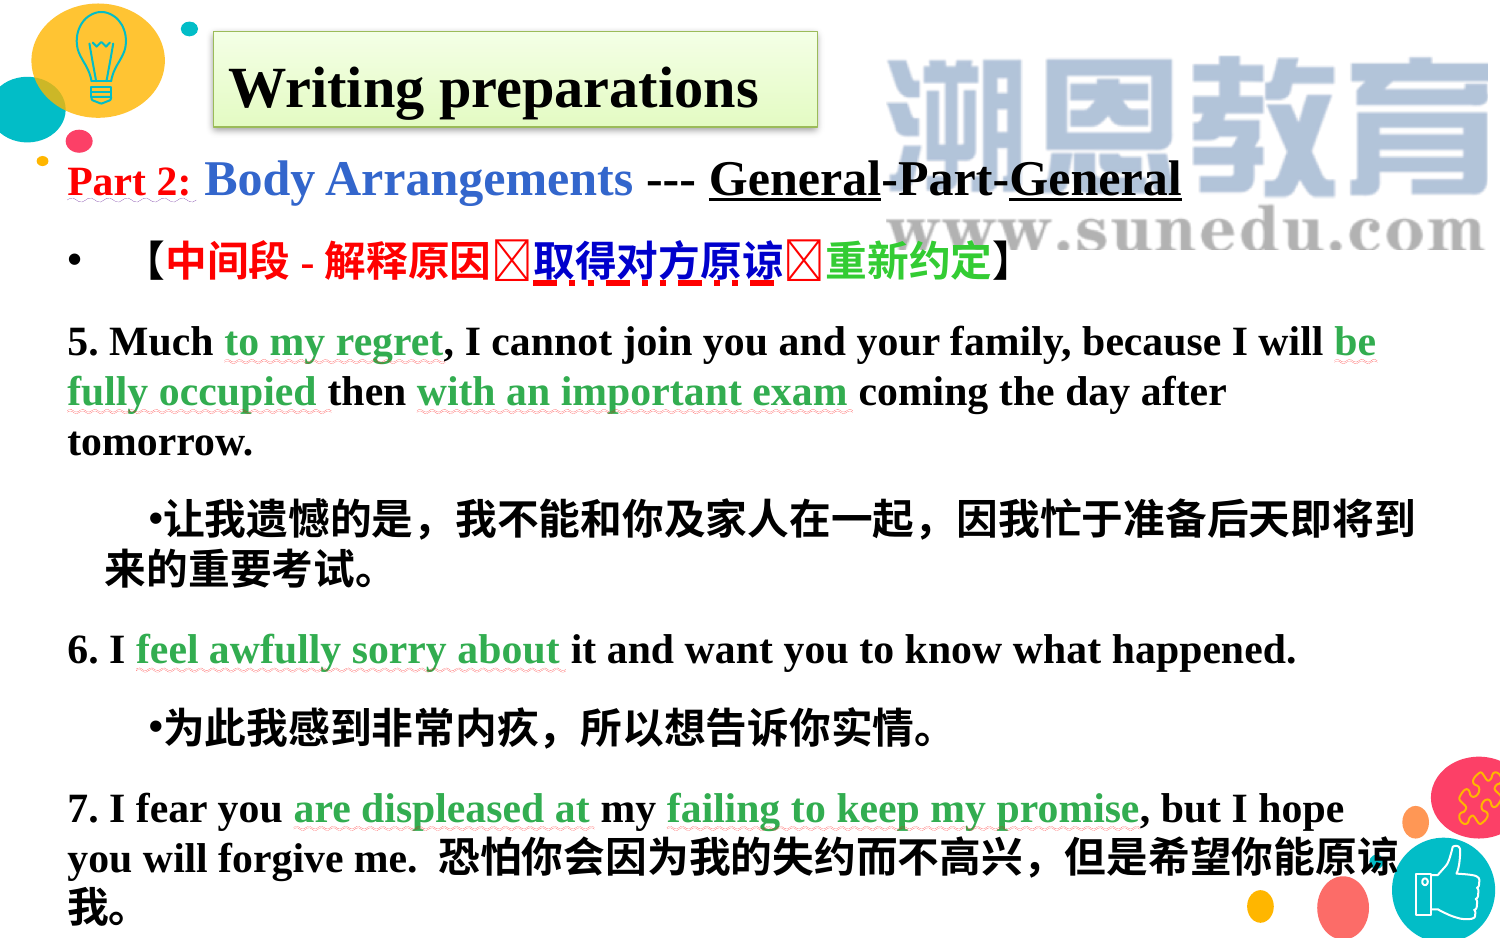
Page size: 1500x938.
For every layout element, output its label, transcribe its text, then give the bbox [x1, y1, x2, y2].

picture [884, 54, 1488, 250]
text_box Writing preparations [213, 31, 818, 128]
list Part 2: Body Arrangements --- General-Part-General 【中间段-解释原因取得对方原谅重新约定】 5. Much to my regret, I cannot join you and your family, because I will be fully occupied then with an important exam coming the day after tomorrow. 让我遗憾的是，我不能和你及家人在一起，因我忙于准备后天即将到来的重要考试。 6. I feel awfully sorry about it and want you to know what happened. 为此我感到非常内疚，所以想告诉你实情。 7. I fear you are displeased at my failing to keep my promise, but I hope you will forgive me. 恐怕你会因为我的失约而不高兴，但是希望你能原谅我。 [52, 138, 1433, 918]
